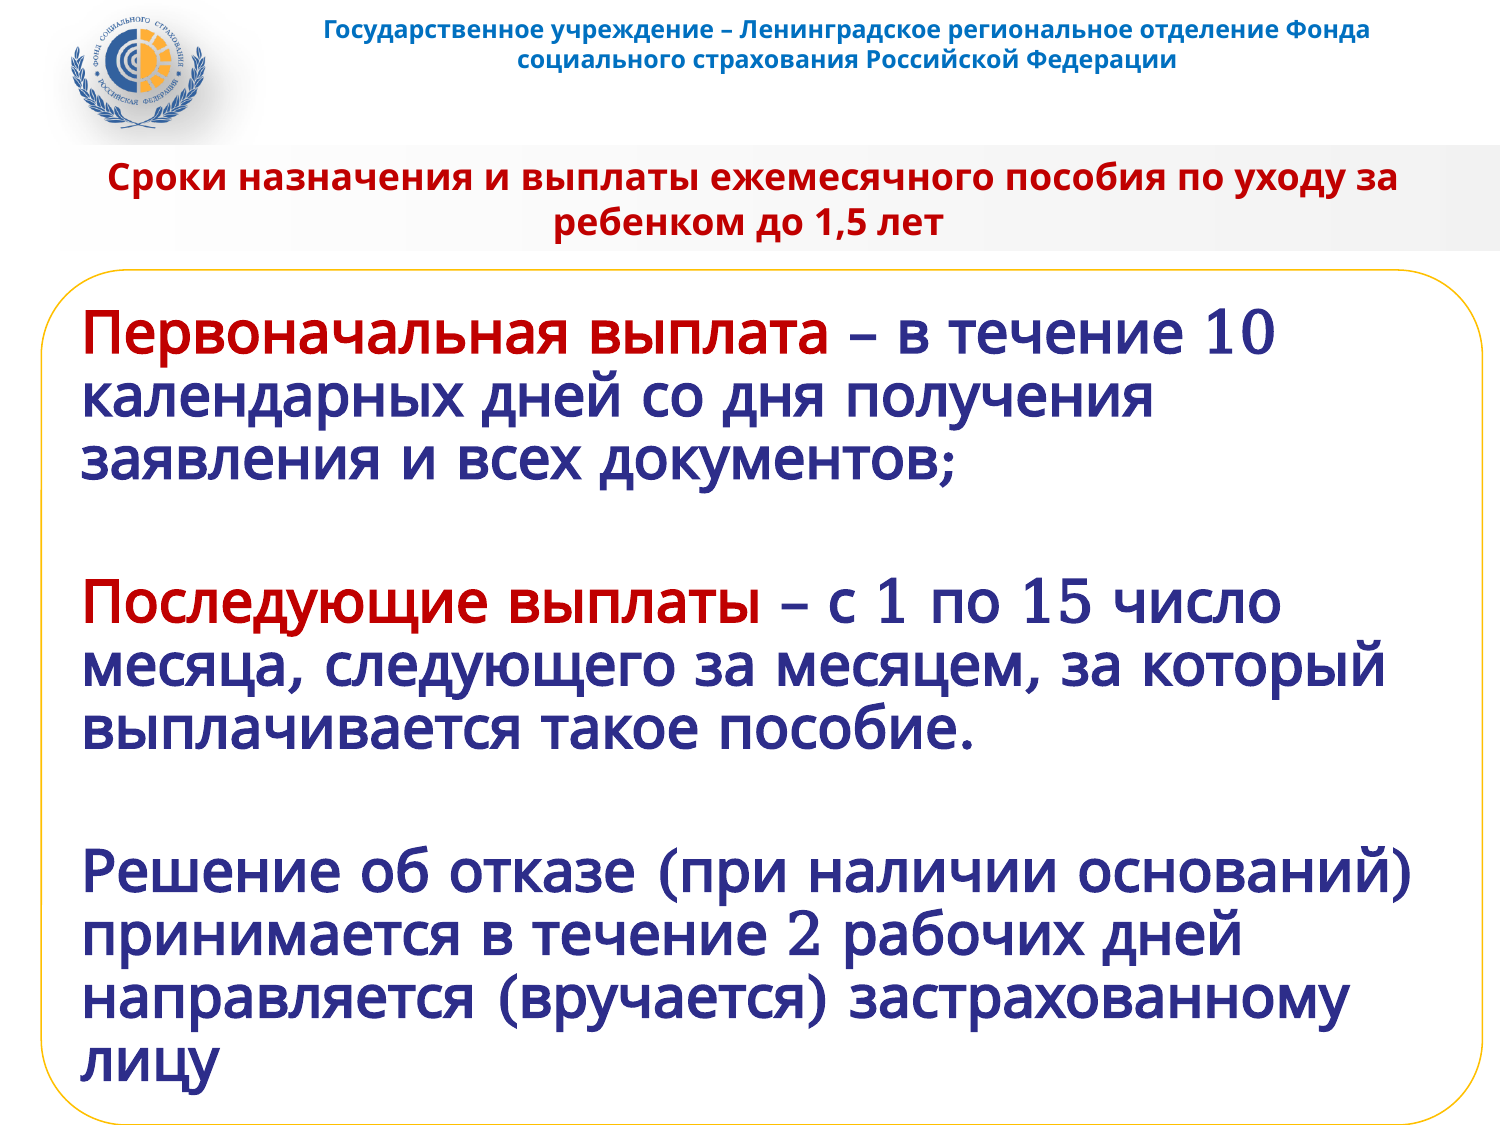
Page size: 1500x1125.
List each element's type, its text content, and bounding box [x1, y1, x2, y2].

picture [63, 10, 212, 134]
text_box Государственное учреждение – Ленинградское региональное отделение Фонда социального страхования Российской Федерации [279, 6, 1416, 81]
text_box Сроки назначения и выплаты ежемесячного пособия по уходу за ребенком до 1,5 лет [3, 145, 1500, 251]
text_box Первоначальная выплата – в течение 10 календарных дней со дня получения заявления и всех документов; Последующие выплаты – с 1 по 15 число месяца, следующего за месяцем, за который выплачивается такое пособие. Решение об отказе (при наличии оснований) принимается в течение 2 рабочих дней направляется (вручается) застрахованному лицу [40, 269, 1484, 1125]
